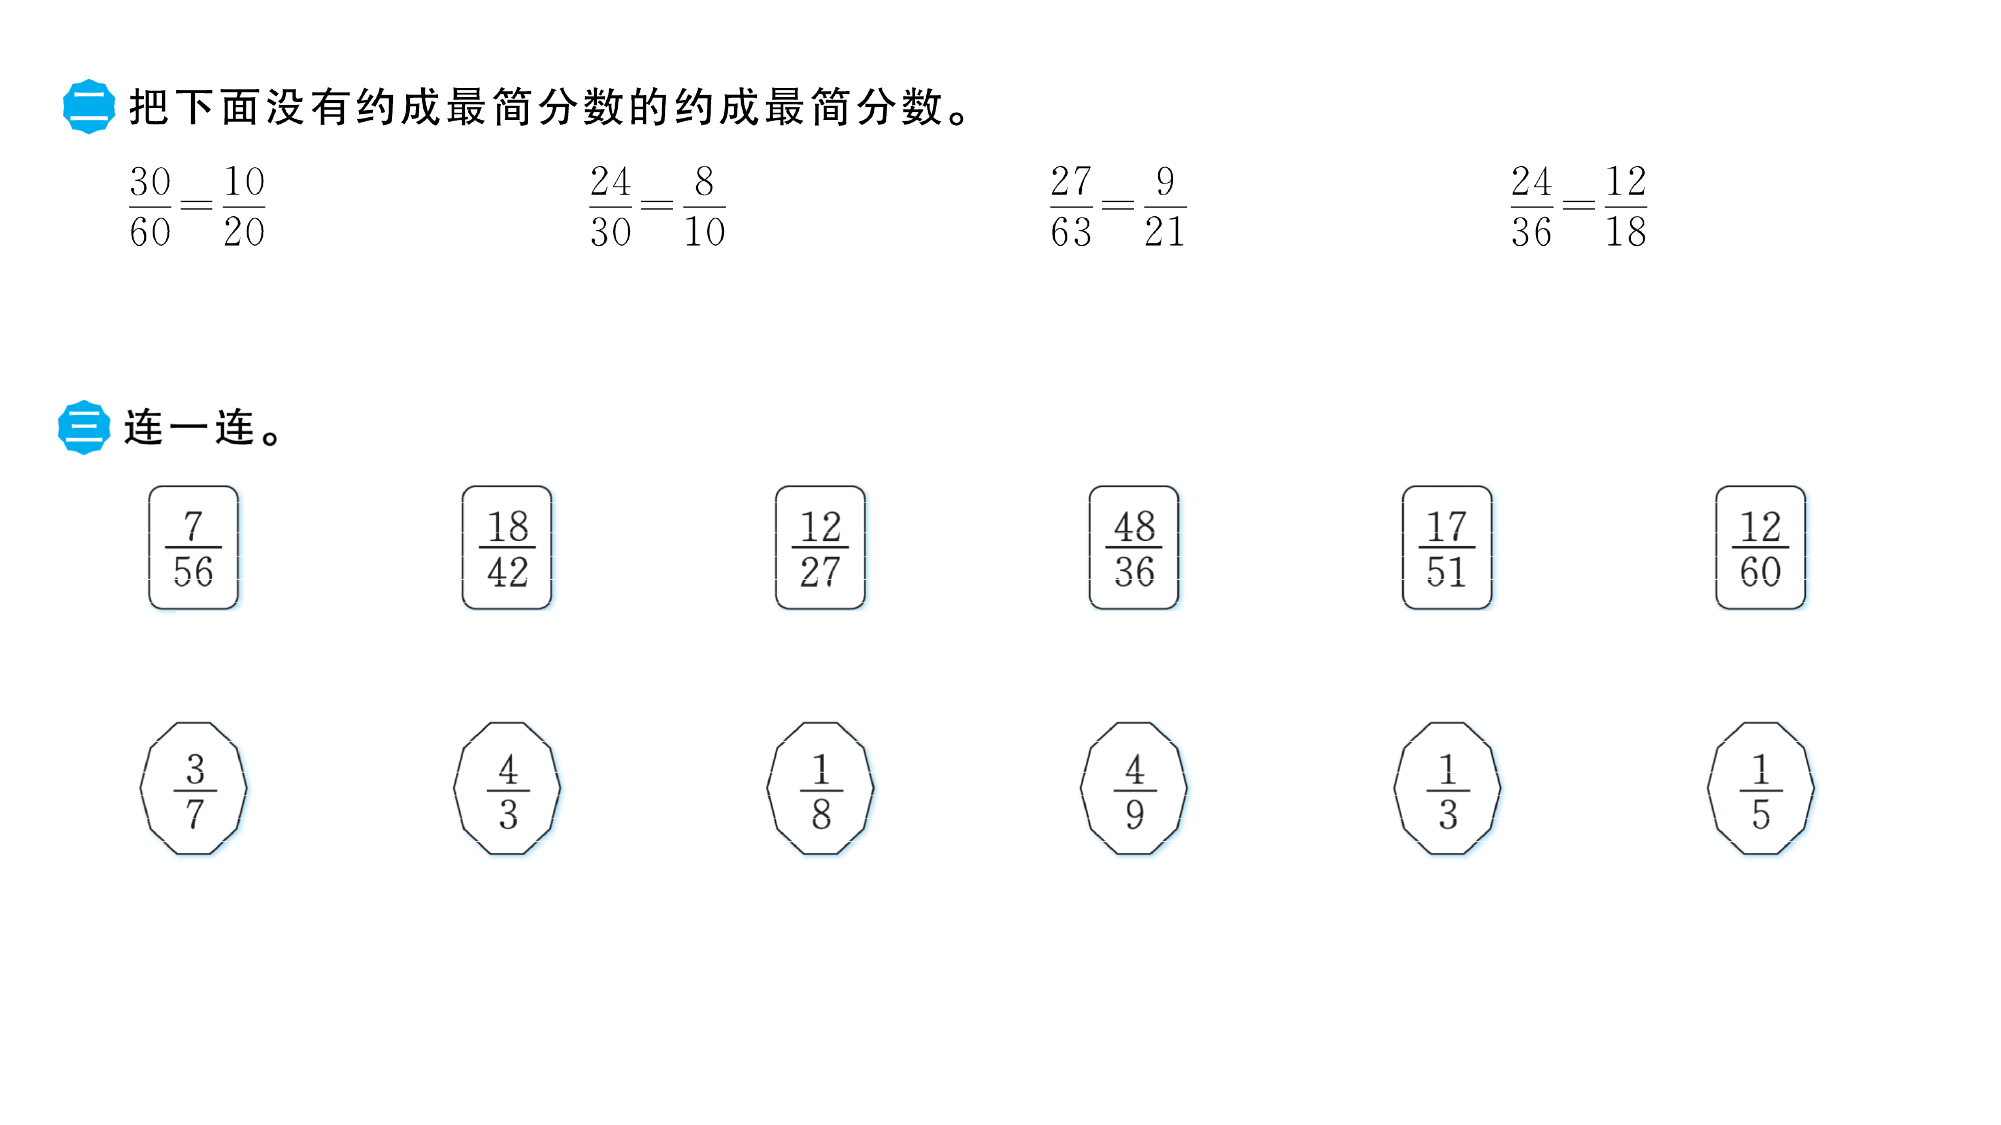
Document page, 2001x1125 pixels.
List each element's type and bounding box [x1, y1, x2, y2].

picture [54, 58, 1949, 871]
